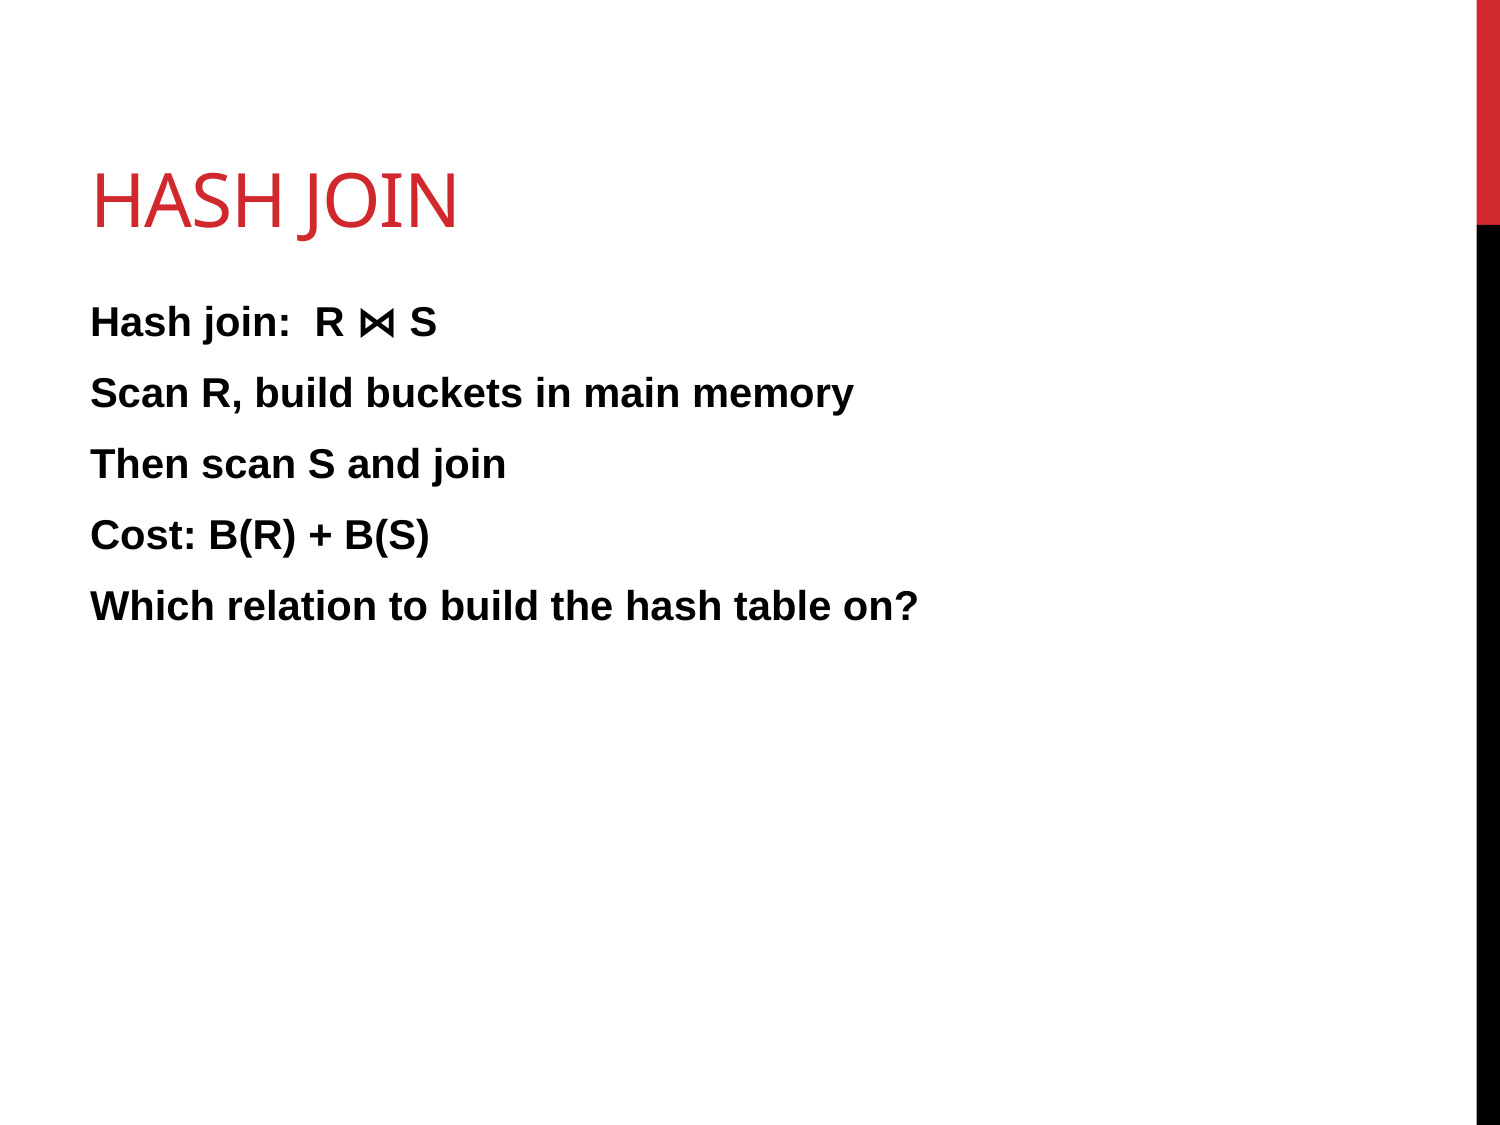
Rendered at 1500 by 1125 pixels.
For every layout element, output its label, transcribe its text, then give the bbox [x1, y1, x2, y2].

list Hash join: R ⋈ S Scan R, build buckets in main memory Then scan S and join Cost: B(R) + B(S) Which relation to build the hash table on? [75, 287, 1325, 1005]
title Hash Join [75, 25, 1025, 250]
